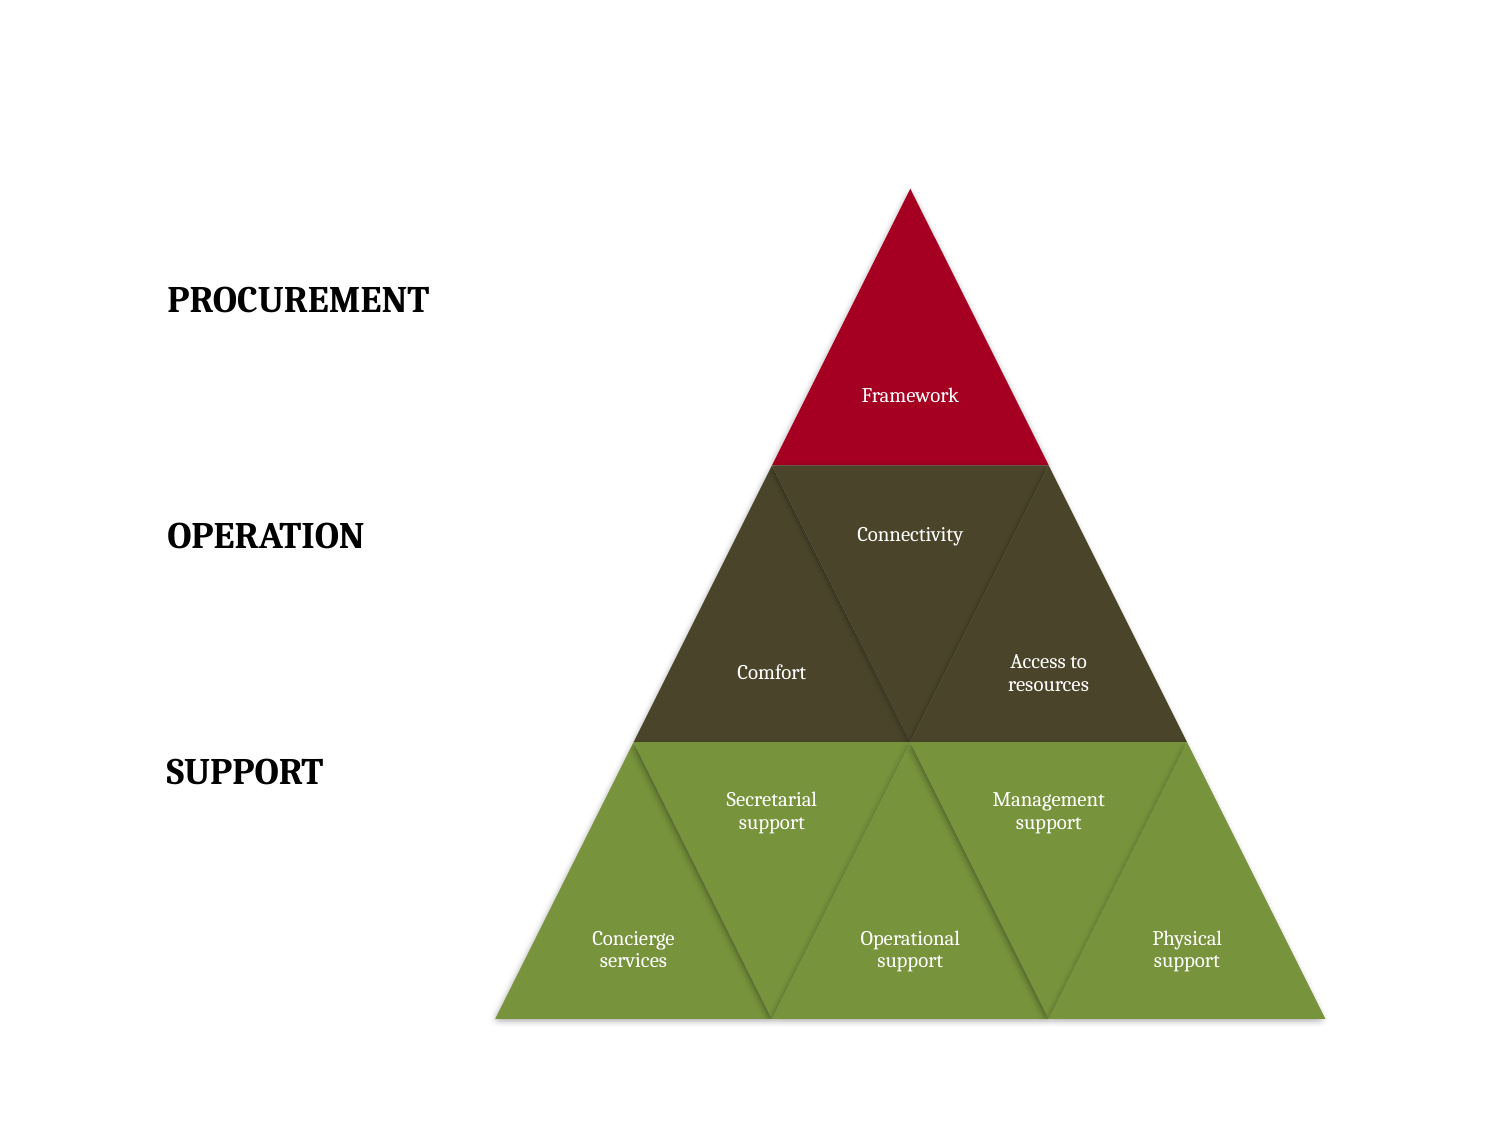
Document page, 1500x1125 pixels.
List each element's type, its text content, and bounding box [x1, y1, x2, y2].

text_box SUPPORT [151, 739, 339, 800]
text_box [418, 184, 1402, 1024]
text_box PROCUREMENT [152, 267, 413, 327]
text_box OPERATION [152, 503, 381, 564]
